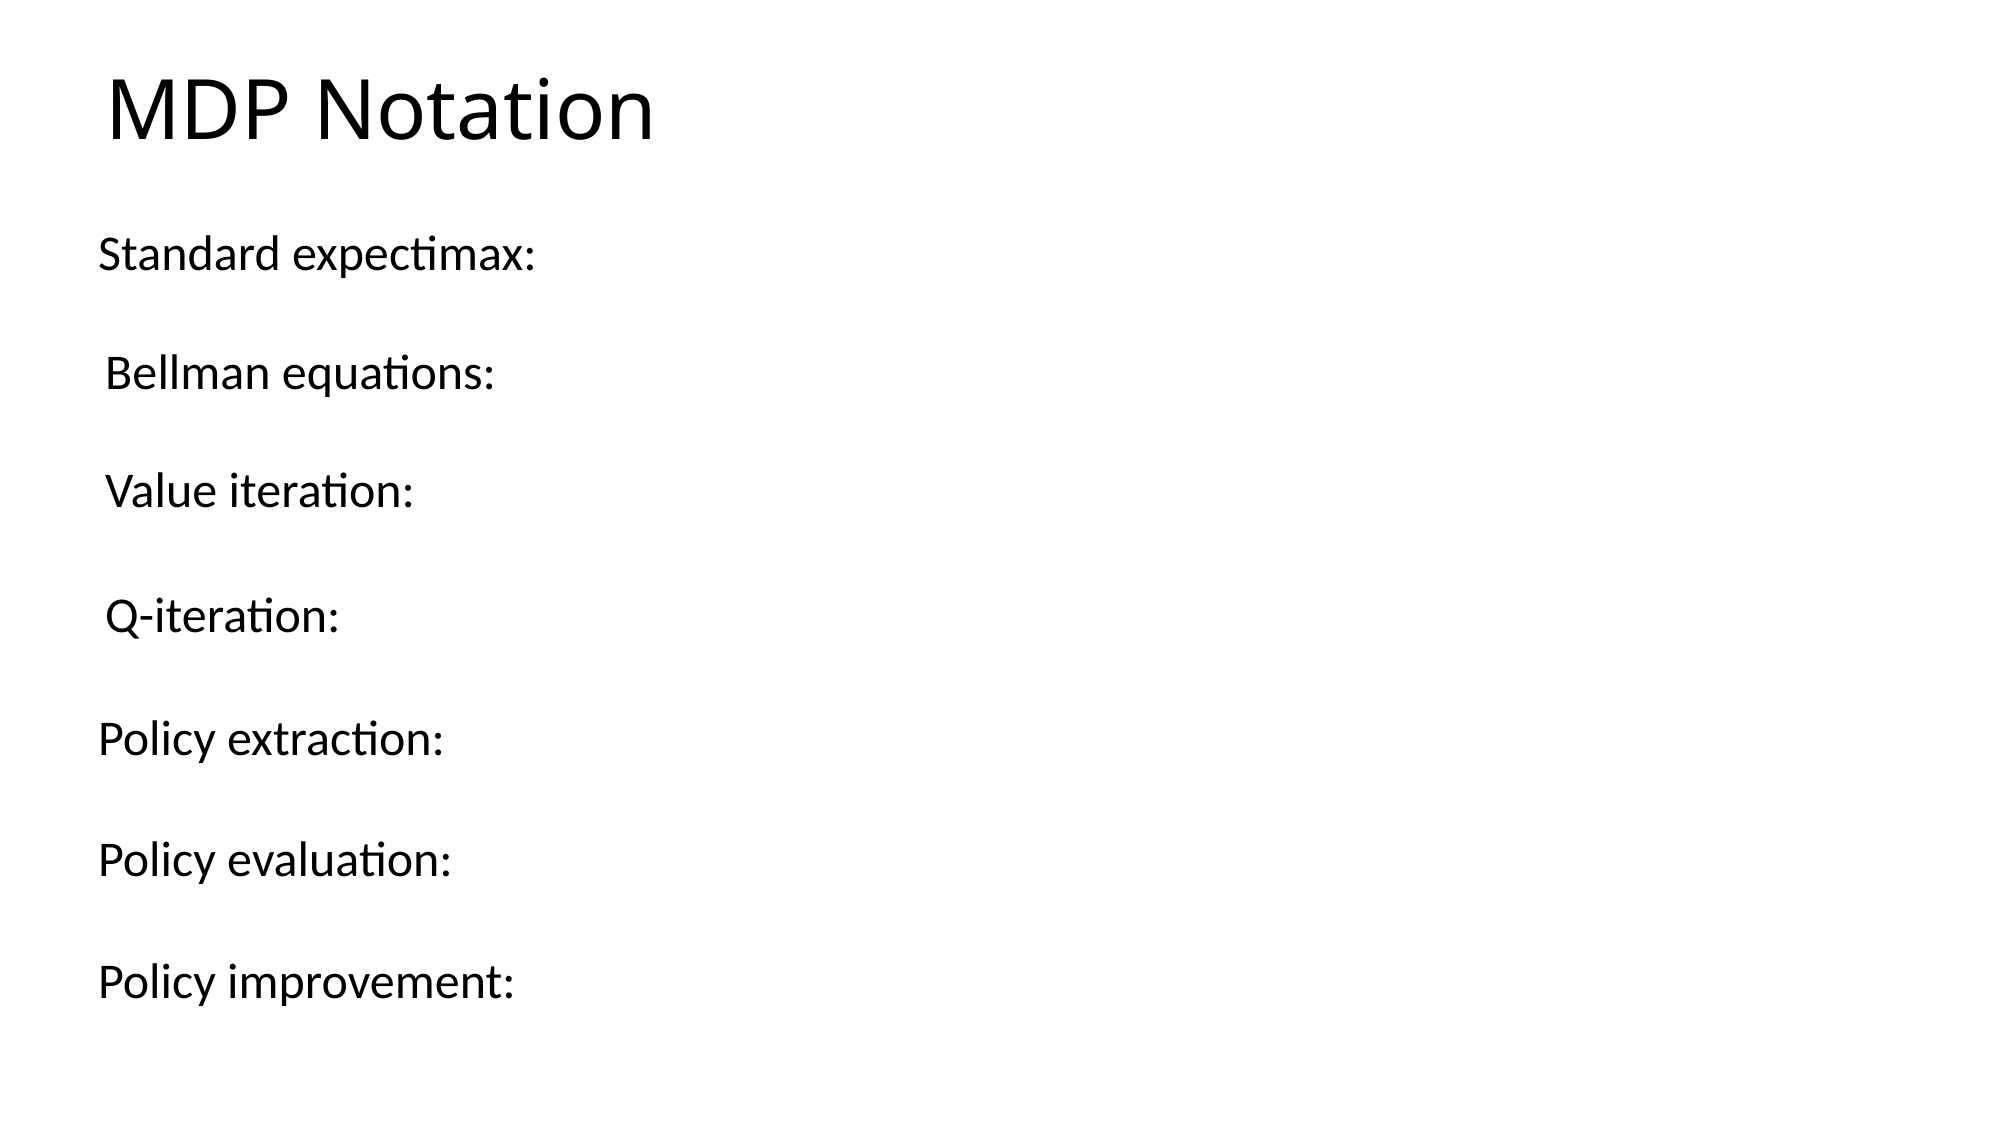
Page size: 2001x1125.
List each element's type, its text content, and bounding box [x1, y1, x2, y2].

text_box Policy extraction: [83, 697, 601, 773]
text_box Policy evaluation: [83, 818, 601, 894]
text_box Bellman equations: [90, 332, 609, 408]
text_box Value iteration: [90, 449, 609, 525]
text_box Policy improvement: [83, 940, 601, 1016]
text_box Q-iteration: [90, 575, 609, 651]
text_box Standard expectimax: [83, 213, 601, 289]
title MDP Notation [90, 60, 1816, 164]
